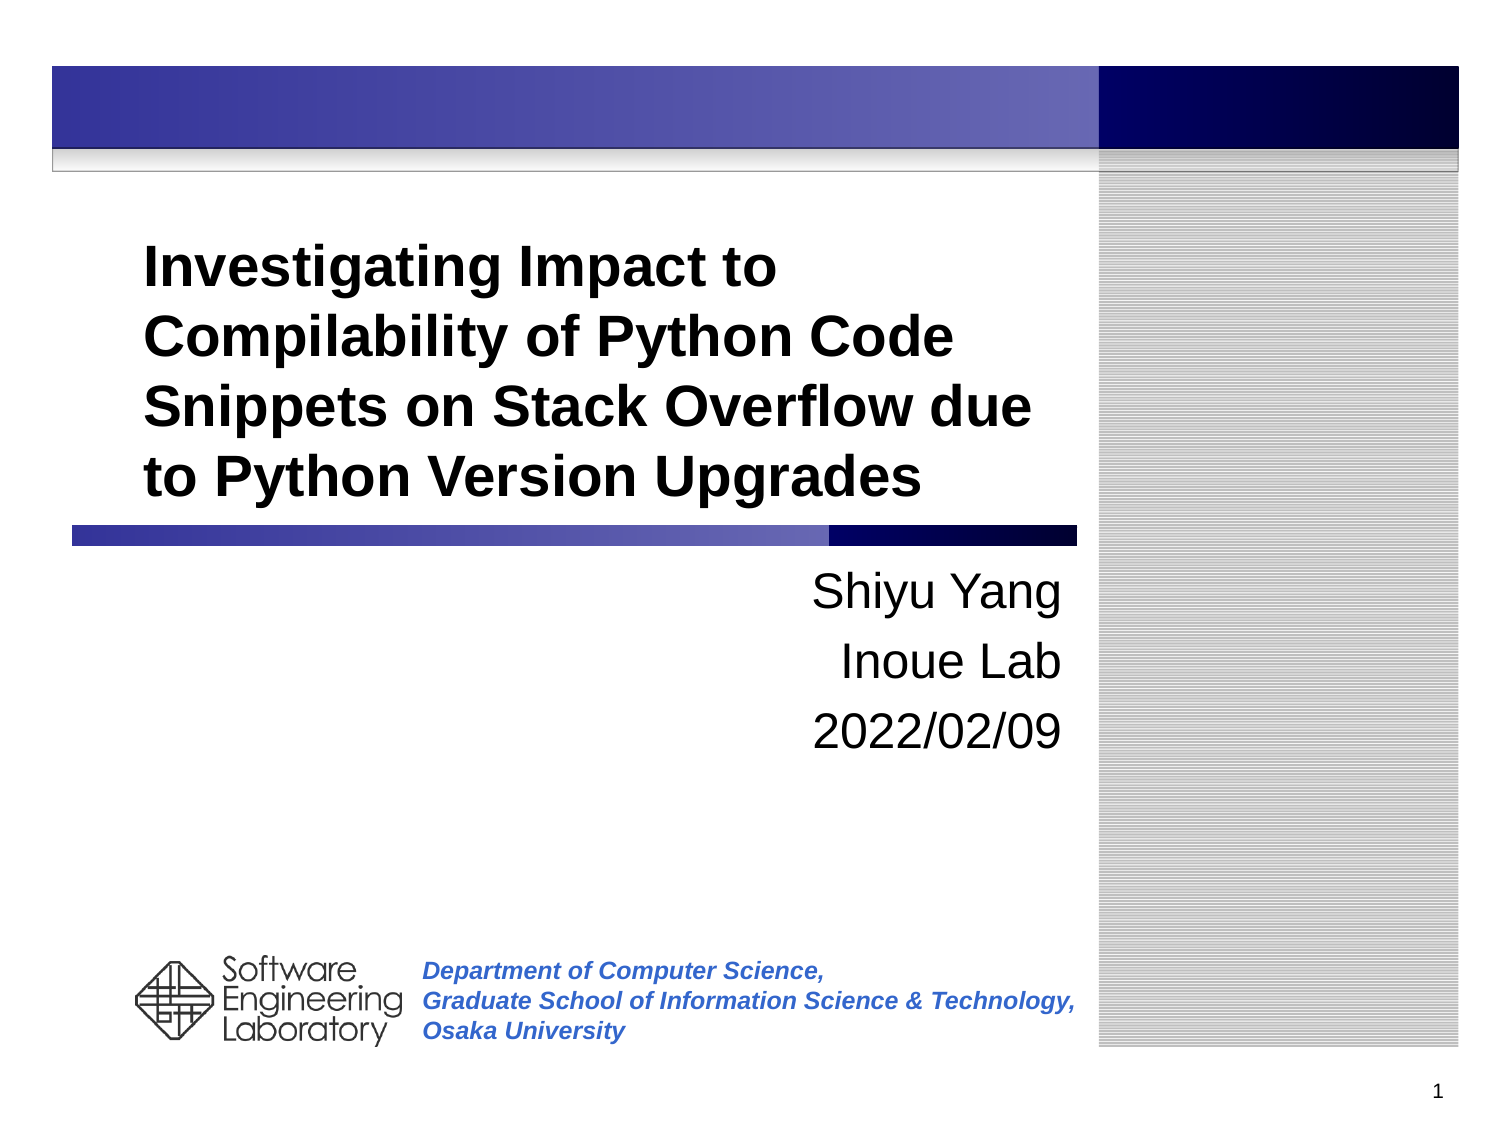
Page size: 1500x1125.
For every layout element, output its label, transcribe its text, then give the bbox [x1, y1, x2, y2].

title Investigating Impact to Compilability of Python Code Snippets on Stack Overflow due to Python Version Upgrades [128, 224, 1078, 516]
slide_number 1 [1257, 1070, 1460, 1118]
picture [135, 955, 402, 1047]
subtitle Shiyu Yang Inoue Lab 2022/02/09 [128, 550, 1078, 941]
